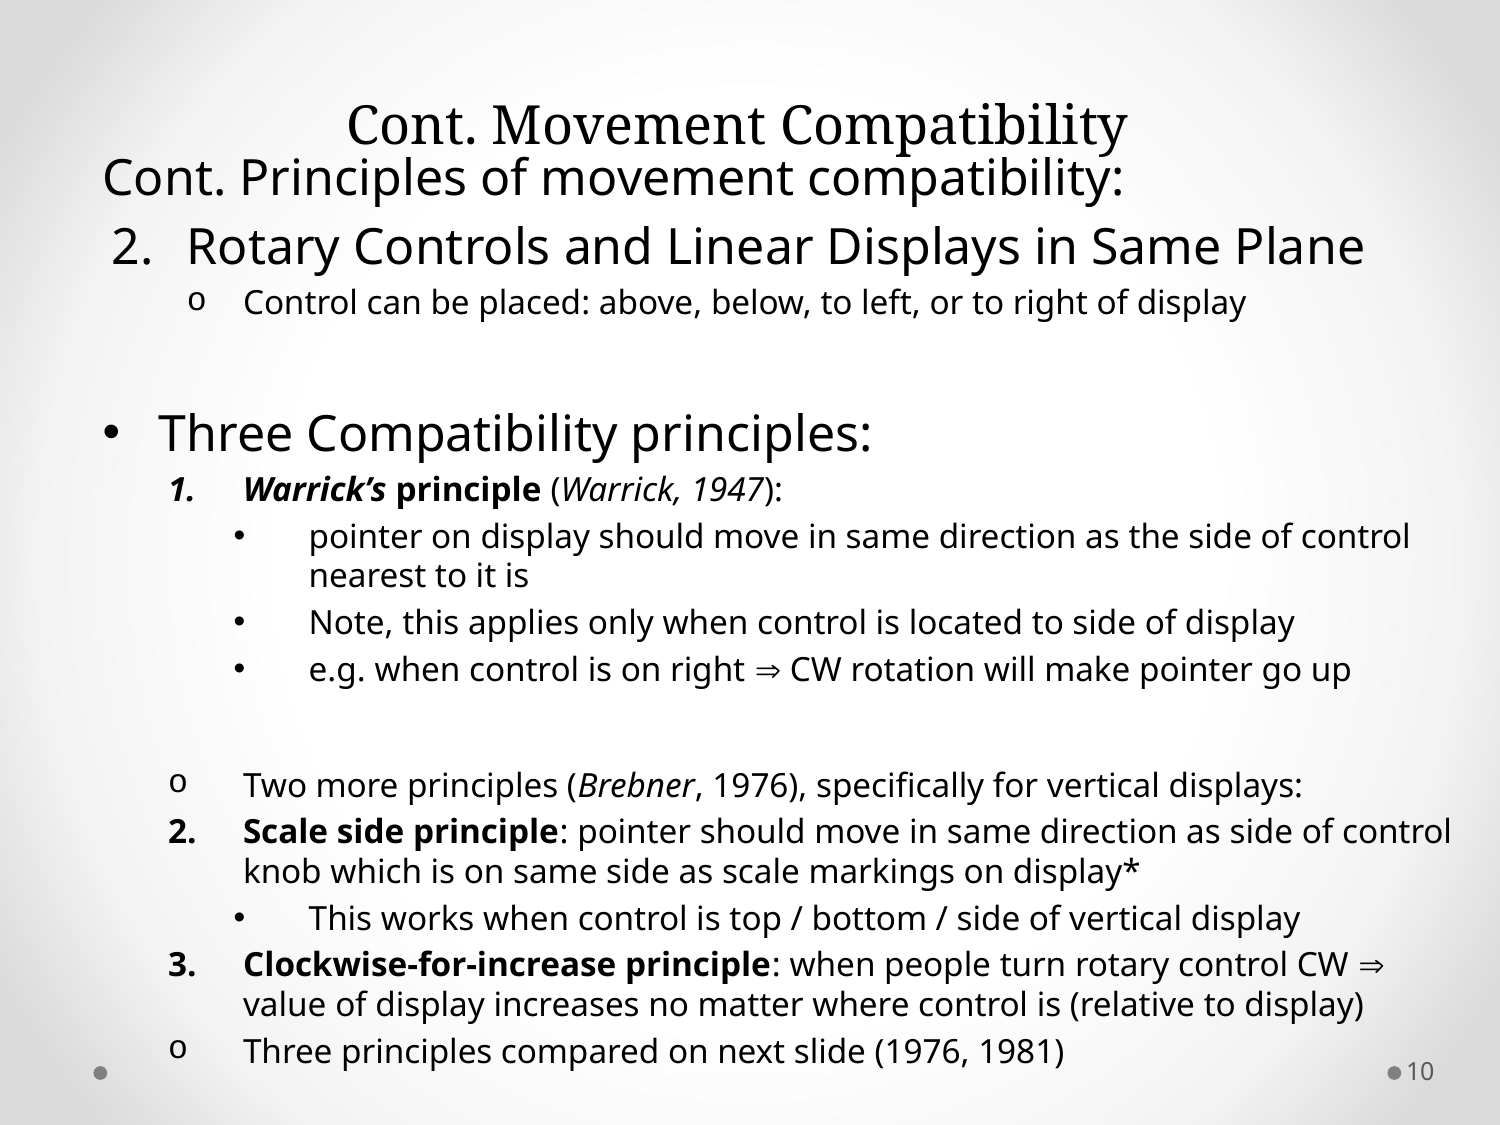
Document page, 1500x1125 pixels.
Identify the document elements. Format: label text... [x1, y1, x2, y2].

picture [0, 1, 1500, 1125]
list Cont. Principles of movement compatibility: Rotary Controls and Linear Displays in Same Plane Control can be placed: above, below, to left, or to right of display Three Compatibility principles: Warrick’s principle (Warrick, 1947): pointer on display should move in same direction as the side of control nearest to it is Note, this applies only when control is located to side of display e.g. when control is on right  CW rotation will make pointer go up Two more principles (Brebner, 1976), specifically for vertical displays: Scale side principle: pointer should move in same direction as side of control knob which is on same side as scale markings on display* This works when control is top / bottom / side of vertical display Clockwise-for-increase principle: when people turn rotary control CW  value of display increases no matter where control is (relative to display) Three principles compared on next slide (1976, 1981) [87, 137, 1475, 1113]
title Cont. Movement Compatibility [62, 62, 1413, 163]
slide_number 10 [1401, 1042, 1494, 1103]
